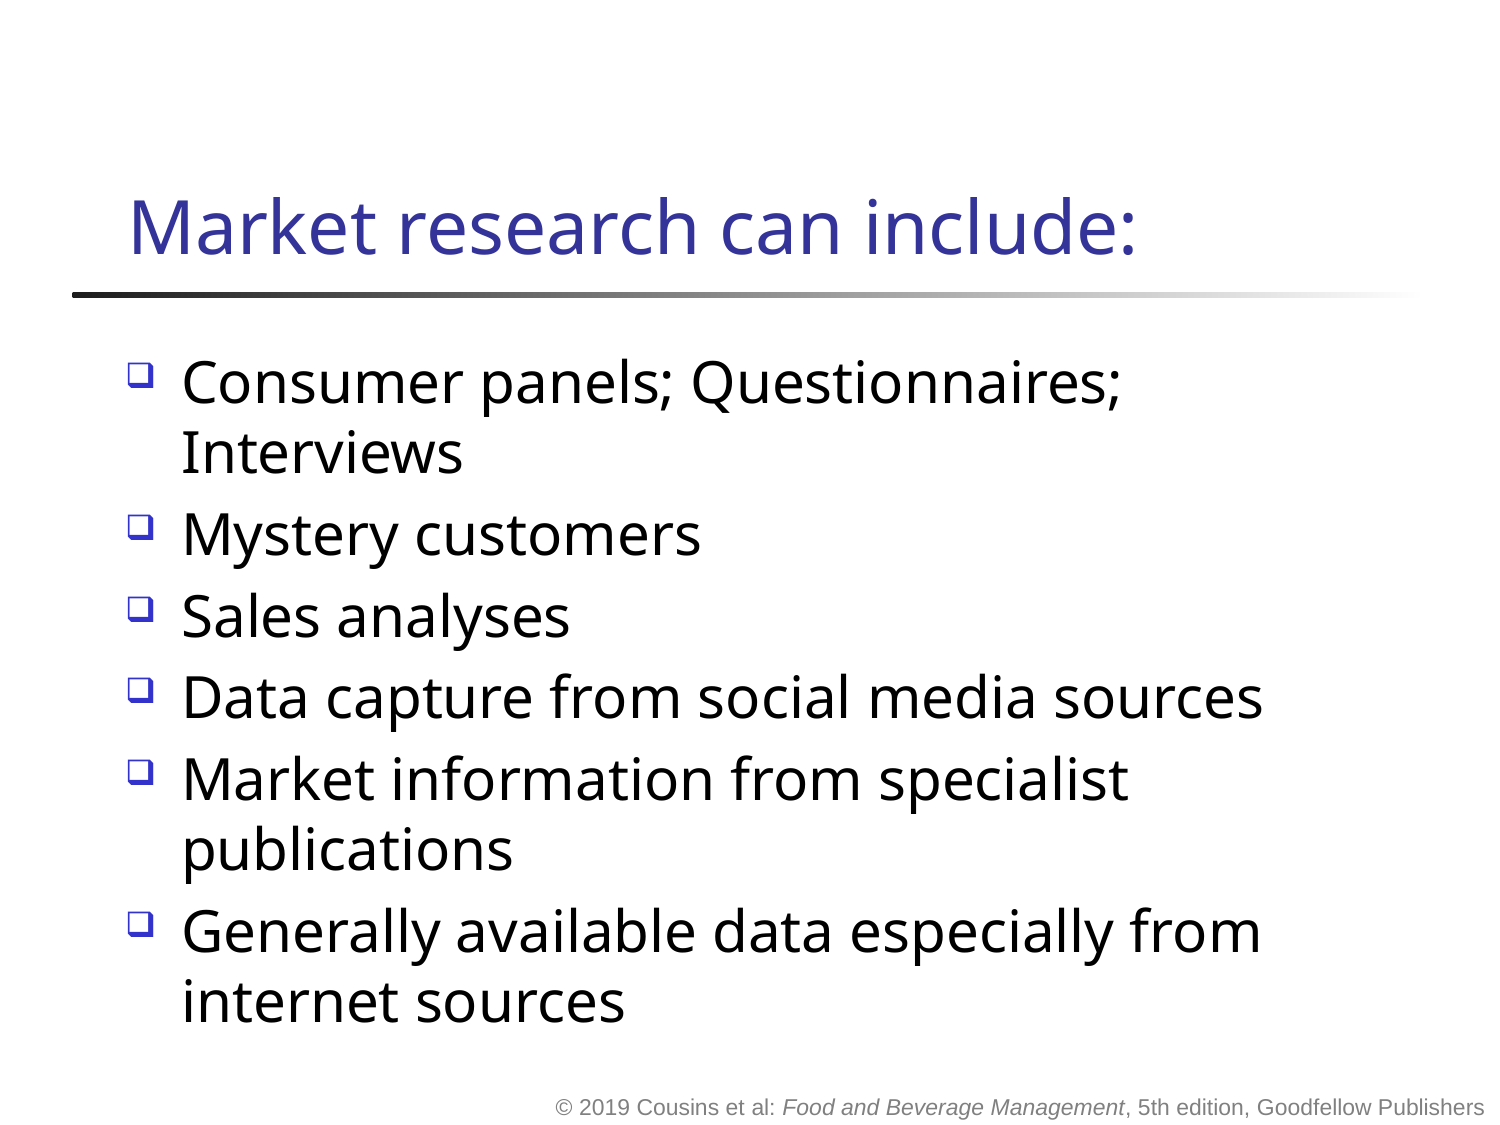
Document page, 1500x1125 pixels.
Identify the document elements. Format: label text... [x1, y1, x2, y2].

title Market research can include: [112, 90, 1391, 278]
list Consumer panels; Questionnaires; Interviews Mystery customers Sales analyses Data capture from social media sources Market information from specialist publications Generally available data especially from internet sources [109, 338, 1424, 1014]
